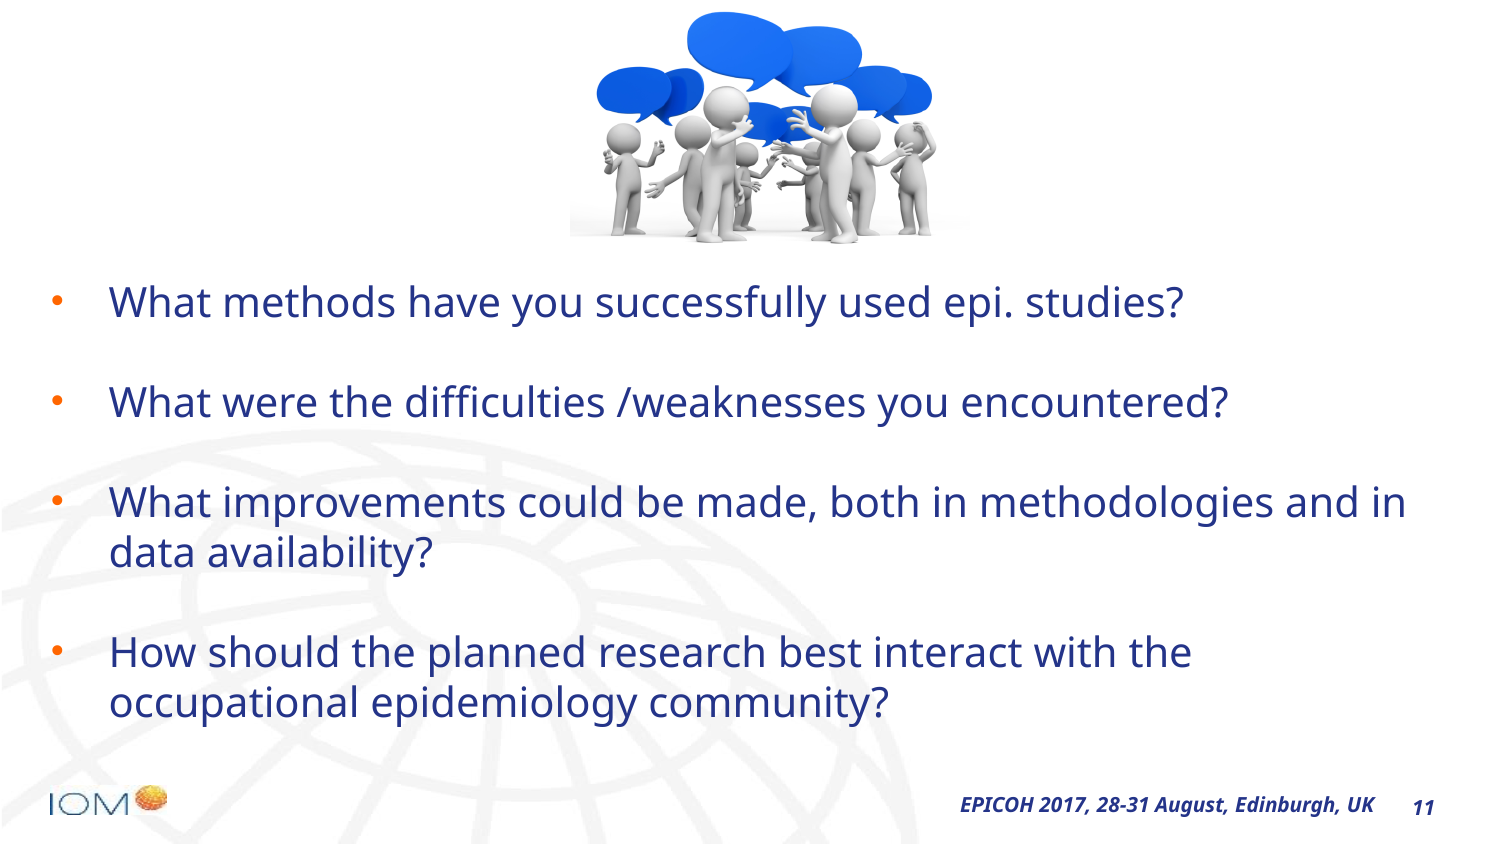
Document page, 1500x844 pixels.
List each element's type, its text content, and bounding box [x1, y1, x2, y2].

footer EPICOH 2017, 28-31 August, Edinburgh, UK [472, 790, 1390, 819]
slide_number 11 [1349, 787, 1451, 816]
list What methods have you successfully used epi. studies? What were the difficulties /weaknesses you encountered? What improvements could be made, both in methodologies and in data availability? How should the planned research best interact with the occupational epidemiology community? [49, 177, 1419, 751]
picture [1, 0, 1203, 844]
